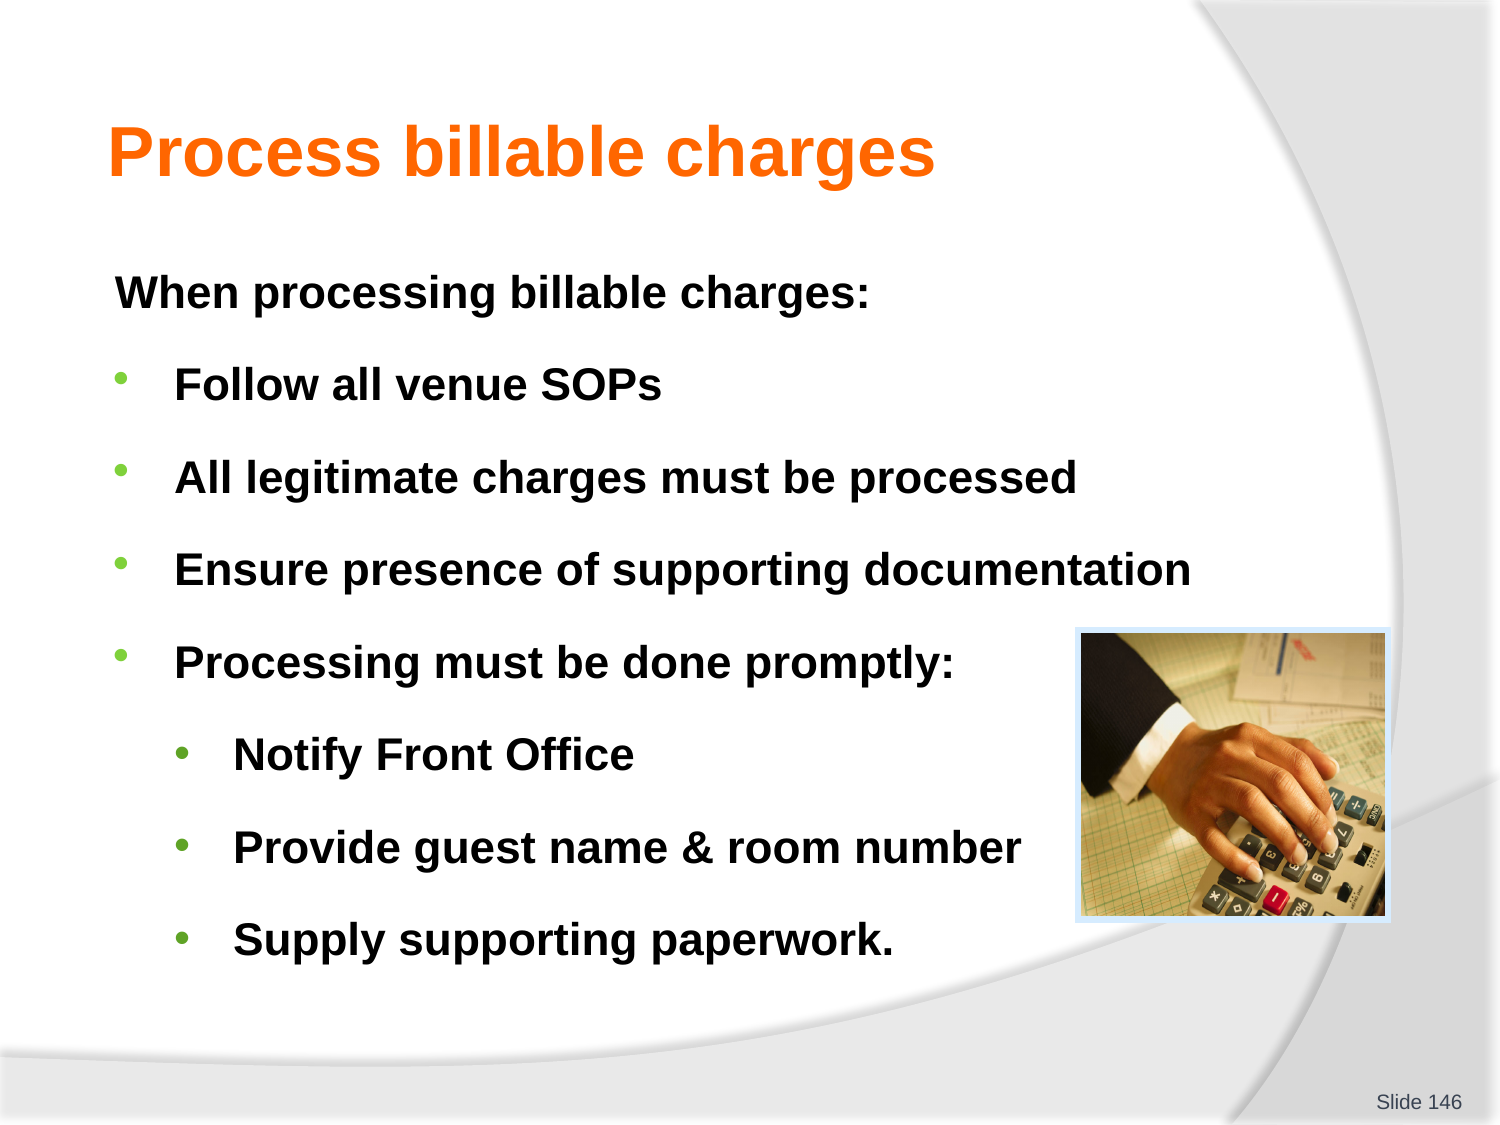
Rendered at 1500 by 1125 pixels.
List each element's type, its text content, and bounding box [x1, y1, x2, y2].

list When processing billable charges: Follow all venue SOPs All legitimate charges must be processed Ensure presence of supporting documentation Processing must be done promptly: Notify Front Office Provide guest name & room number Supply supporting paperwork. [100, 255, 1326, 998]
slide_number Slide 146 [1337, 1053, 1463, 1114]
picture [1080, 633, 1386, 917]
title Process billable charges [100, 54, 1326, 243]
